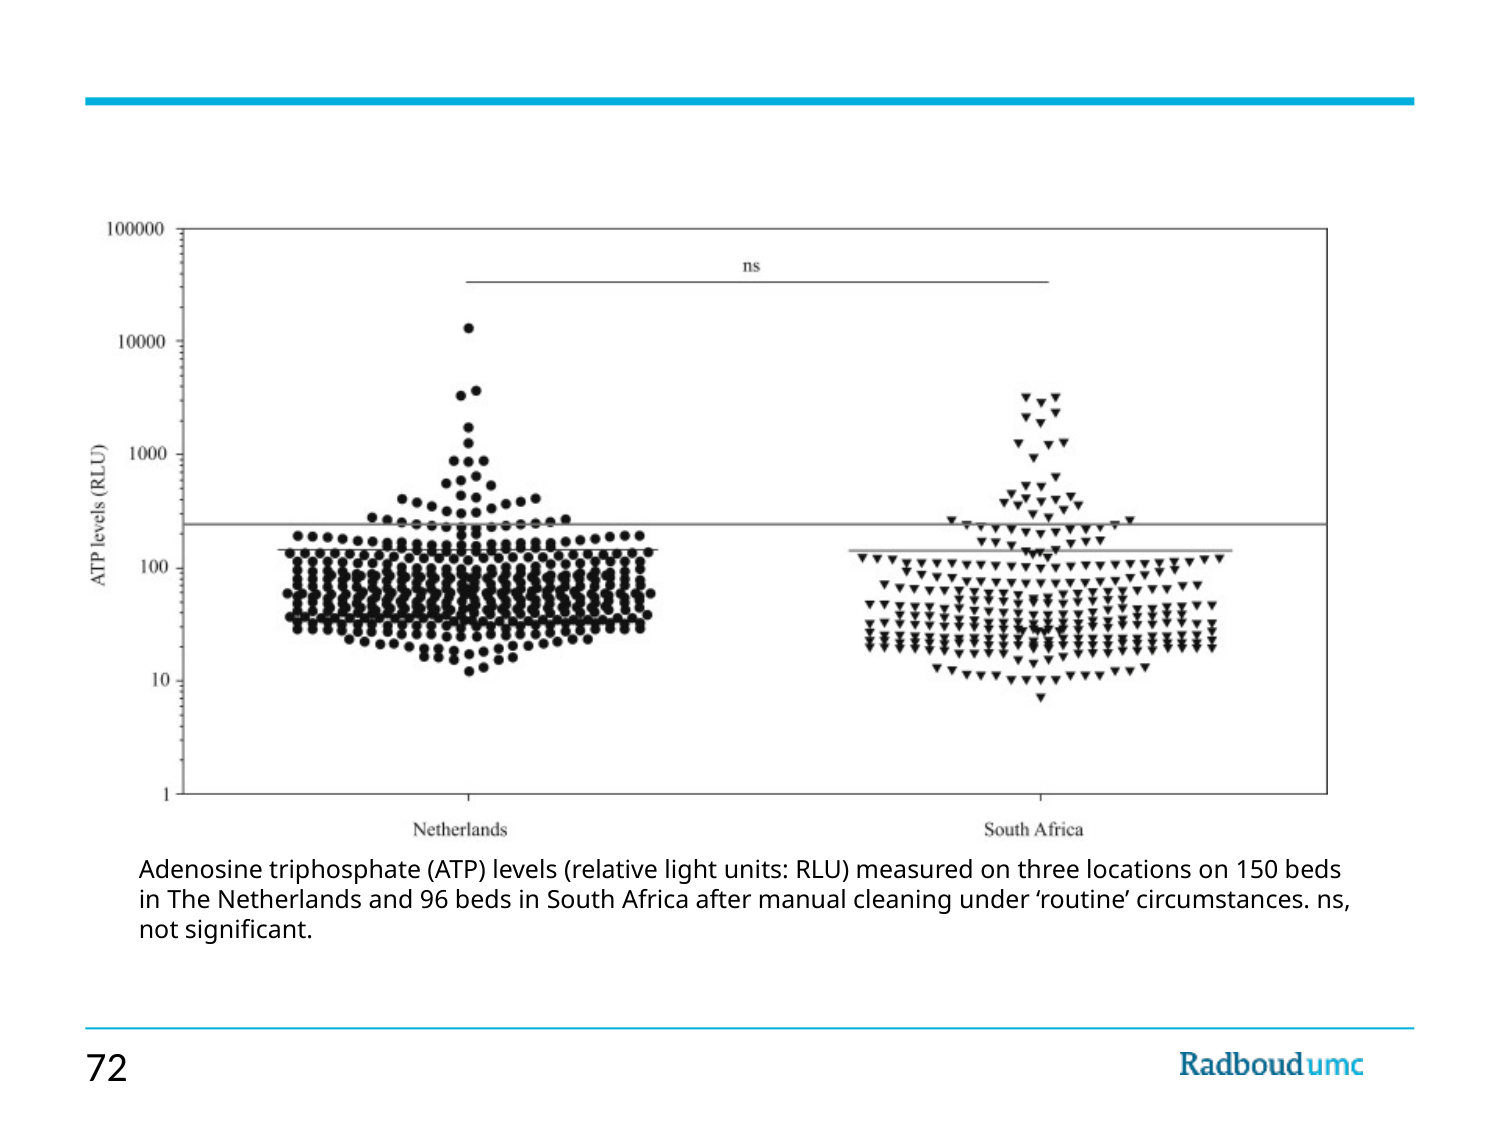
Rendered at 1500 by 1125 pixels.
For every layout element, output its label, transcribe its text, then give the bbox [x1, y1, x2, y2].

picture [88, 219, 1328, 843]
picture [1301, 1052, 1363, 1075]
picture [1355, 1062, 1363, 1073]
text_box Adenosine triphosphate (ATP) levels (relative light units: RLU) measured on three locations on 150 beds in The Netherlands and 96 beds in South Africa after manual cleaning under ‘routine’ circumstances. ns, not significant. [123, 846, 1376, 951]
picture [1231, 1052, 1237, 1075]
slide_number 72 [84, 1014, 180, 1116]
picture [1186, 1052, 1228, 1075]
picture [1238, 1052, 1298, 1075]
